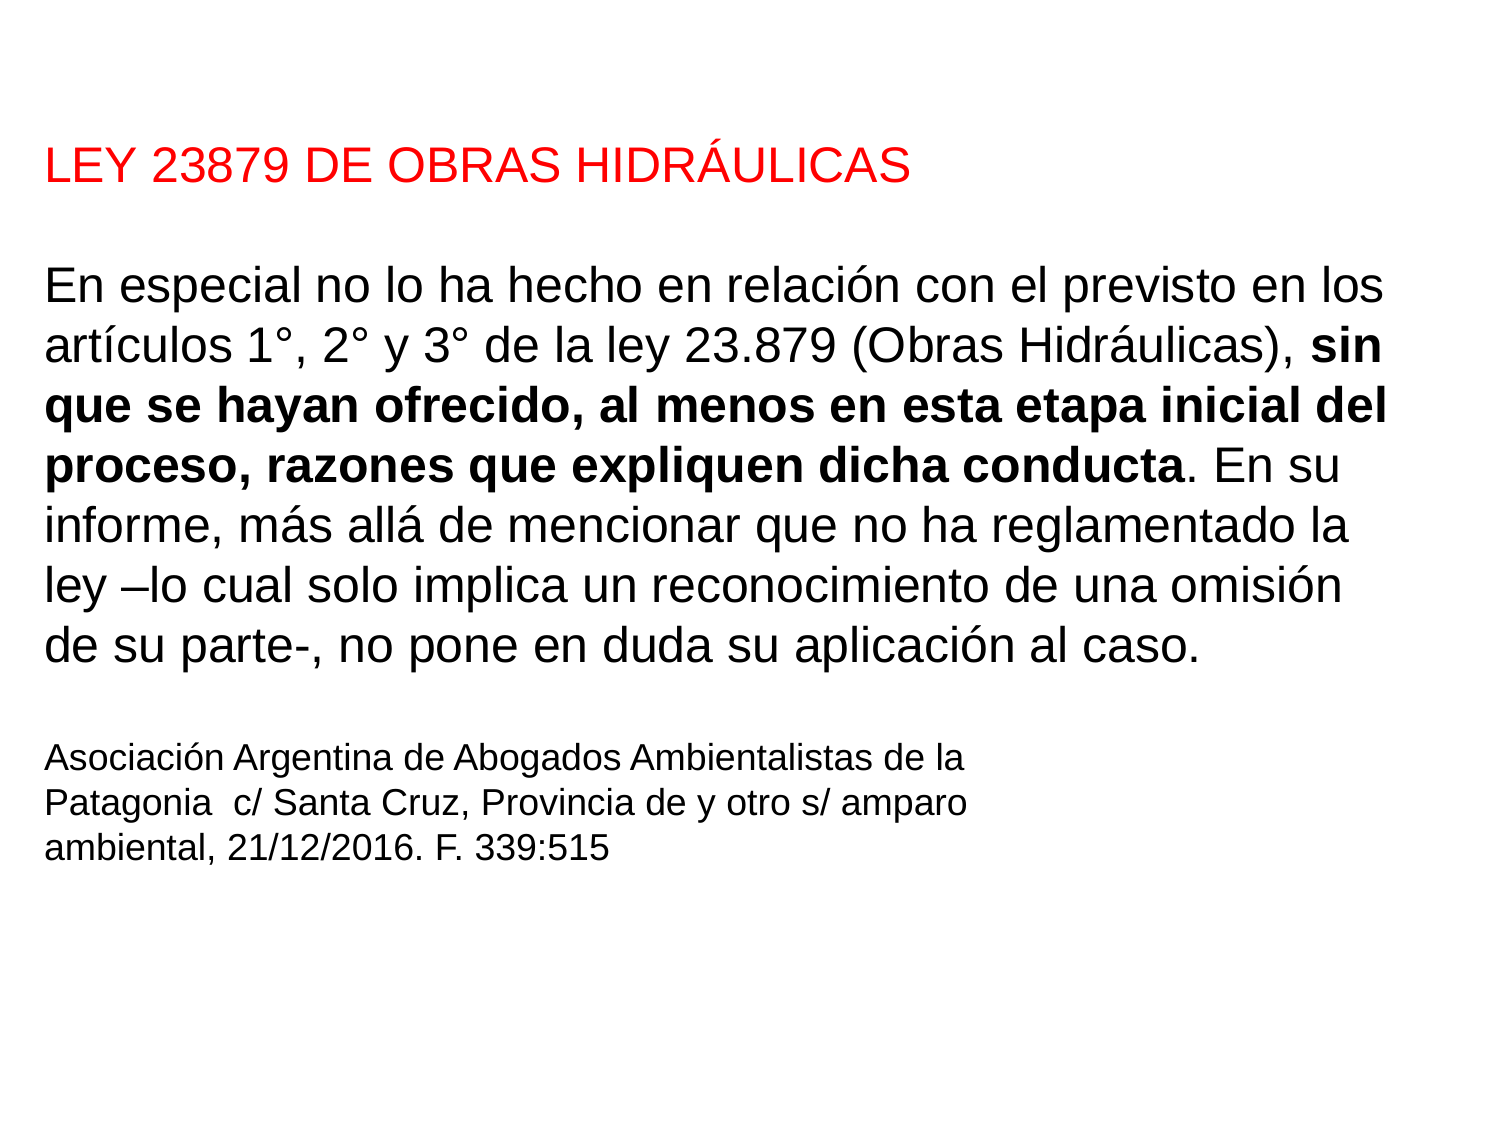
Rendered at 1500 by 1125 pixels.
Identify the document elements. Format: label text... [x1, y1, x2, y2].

text_box LEY 23879 DE OBRAS HIDRÁULICAS En especial no lo ha hecho en relación con el previsto en los artículos 1°, 2° y 3° de la ley 23.879 (Obras Hidráulicas), sin que se hayan ofrecido, al menos en esta etapa inicial del proceso, razones que expliquen dicha conducta. En su informe, más allá de mencionar que no ha reglamentado la ley –lo cual solo implica un reconocimiento de una omisión de su parte-, no pone en duda su aplicación al caso. Asociación Argentina de Abogados Ambientalistas de la Patagonia c/ Santa Cruz, Provincia de y otro s/ amparo ambiental, 21/12/2016. F. 339:515 [29, 125, 1500, 921]
